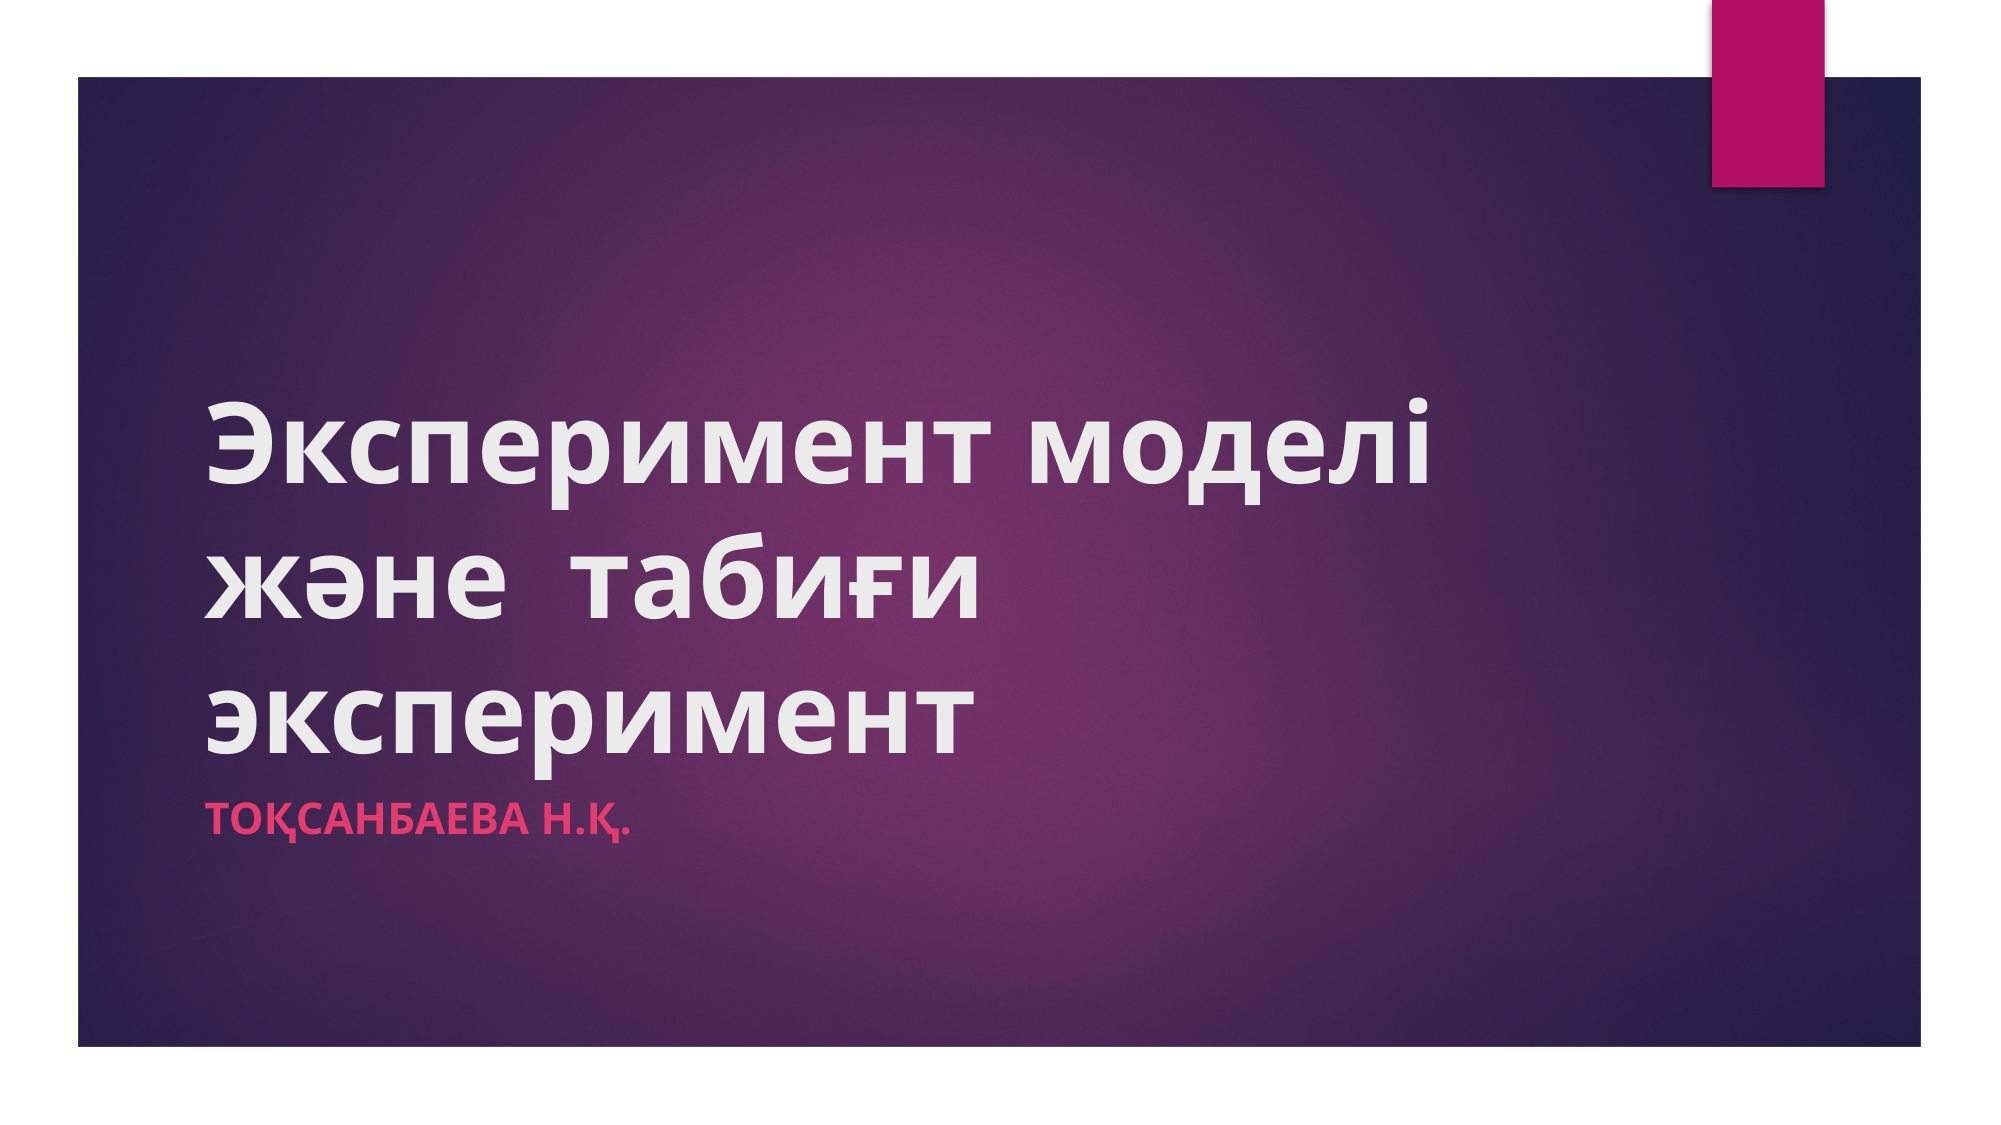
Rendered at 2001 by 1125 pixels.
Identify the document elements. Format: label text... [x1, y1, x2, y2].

title Эксперимент моделі және табиғи эксперимент [189, 344, 1638, 783]
subtitle Тоқсанбаева Н.Қ. [189, 783, 1638, 925]
